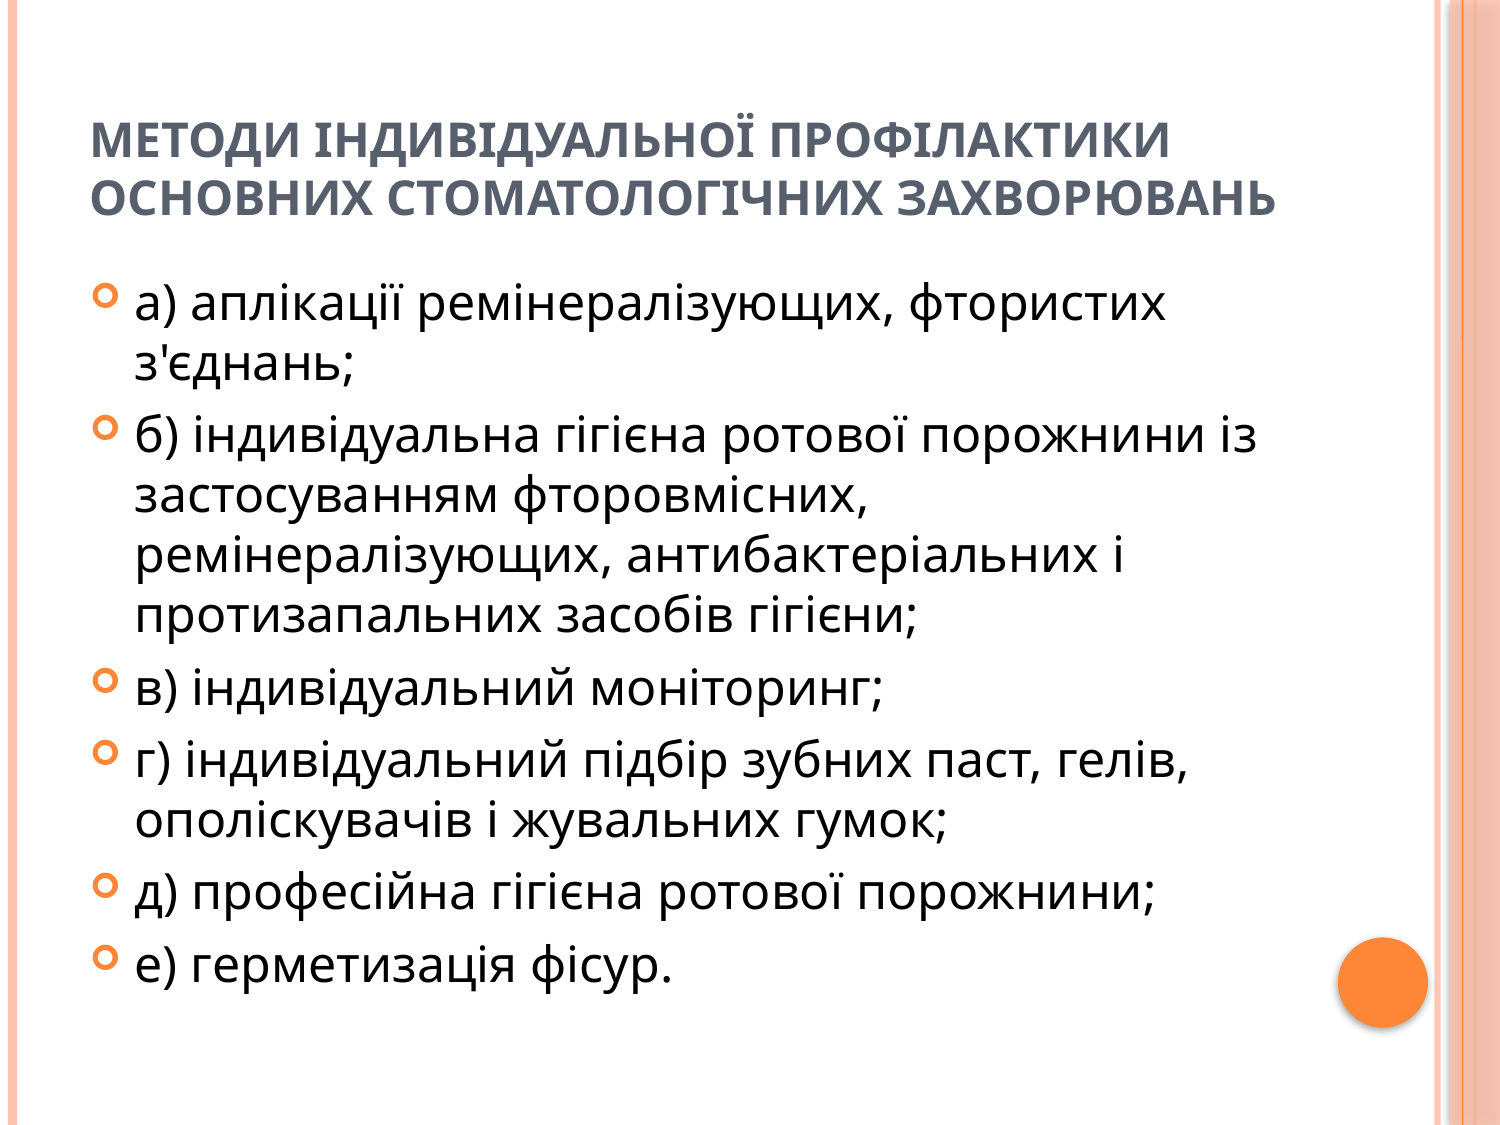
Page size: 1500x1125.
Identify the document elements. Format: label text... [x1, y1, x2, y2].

list а) аплікації ремінералізующих, фтористих з'єднань; б) індивідуальна гігієна ротової порожнини із застосуванням фторовмісних, ремінералізующих, антибактеріальних і протизапальних засобів гігієни; в) індивідуальний моніторинг; г) індивідуальний підбір зубних паст, гелів, ополіскувачів і жувальних гумок; д) професійна гігієна ротової порожнини; е) герметизація фісур. [75, 262, 1300, 1062]
title Методи індивідуальної профілактики основних стоматологічних захворювань [75, 45, 1300, 233]
